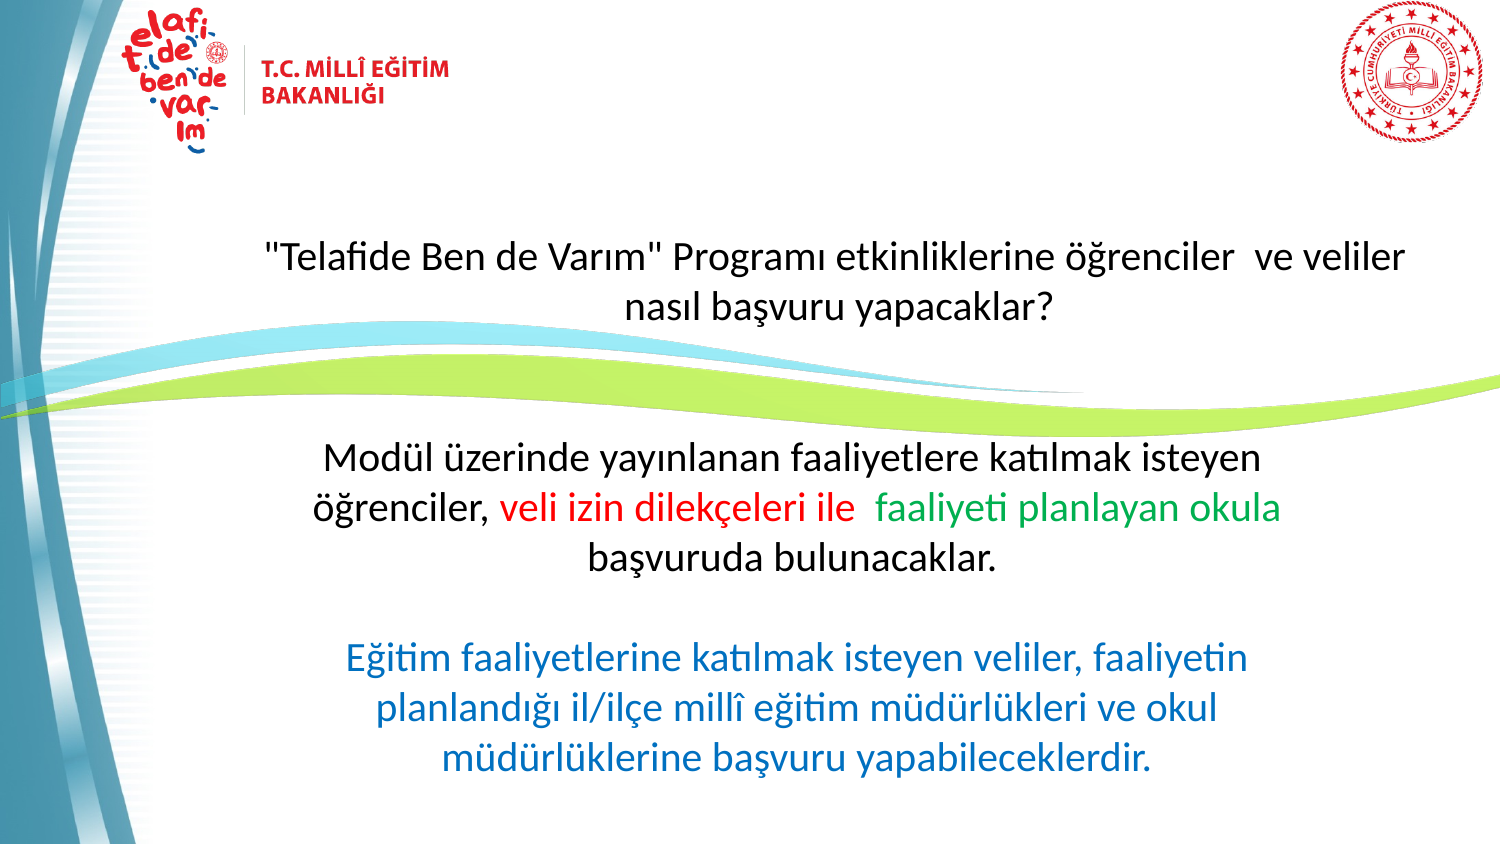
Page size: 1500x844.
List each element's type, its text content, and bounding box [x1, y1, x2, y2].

picture [0, 0, 1500, 844]
text_box Modül üzerinde yayınlanan faaliyetlere katılmak isteyen öğrenciler, veli izin dilekçeleri ile faaliyeti planlayan okula başvuruda bulunacaklar. Eğitim faaliyetlerine katılmak isteyen veliler, faaliyetin planlandığı il/ilçe millî eğitim müdürlükleri ve okul müdürlüklerine başvuru yapabileceklerdir. [253, 446, 1341, 787]
text_box "Telafide Ben de Varım" Programı etkinliklerine öğrenciler ve veliler nasıl başvuru yapacaklar? [248, 220, 1432, 320]
picture [1340, 0, 1483, 143]
